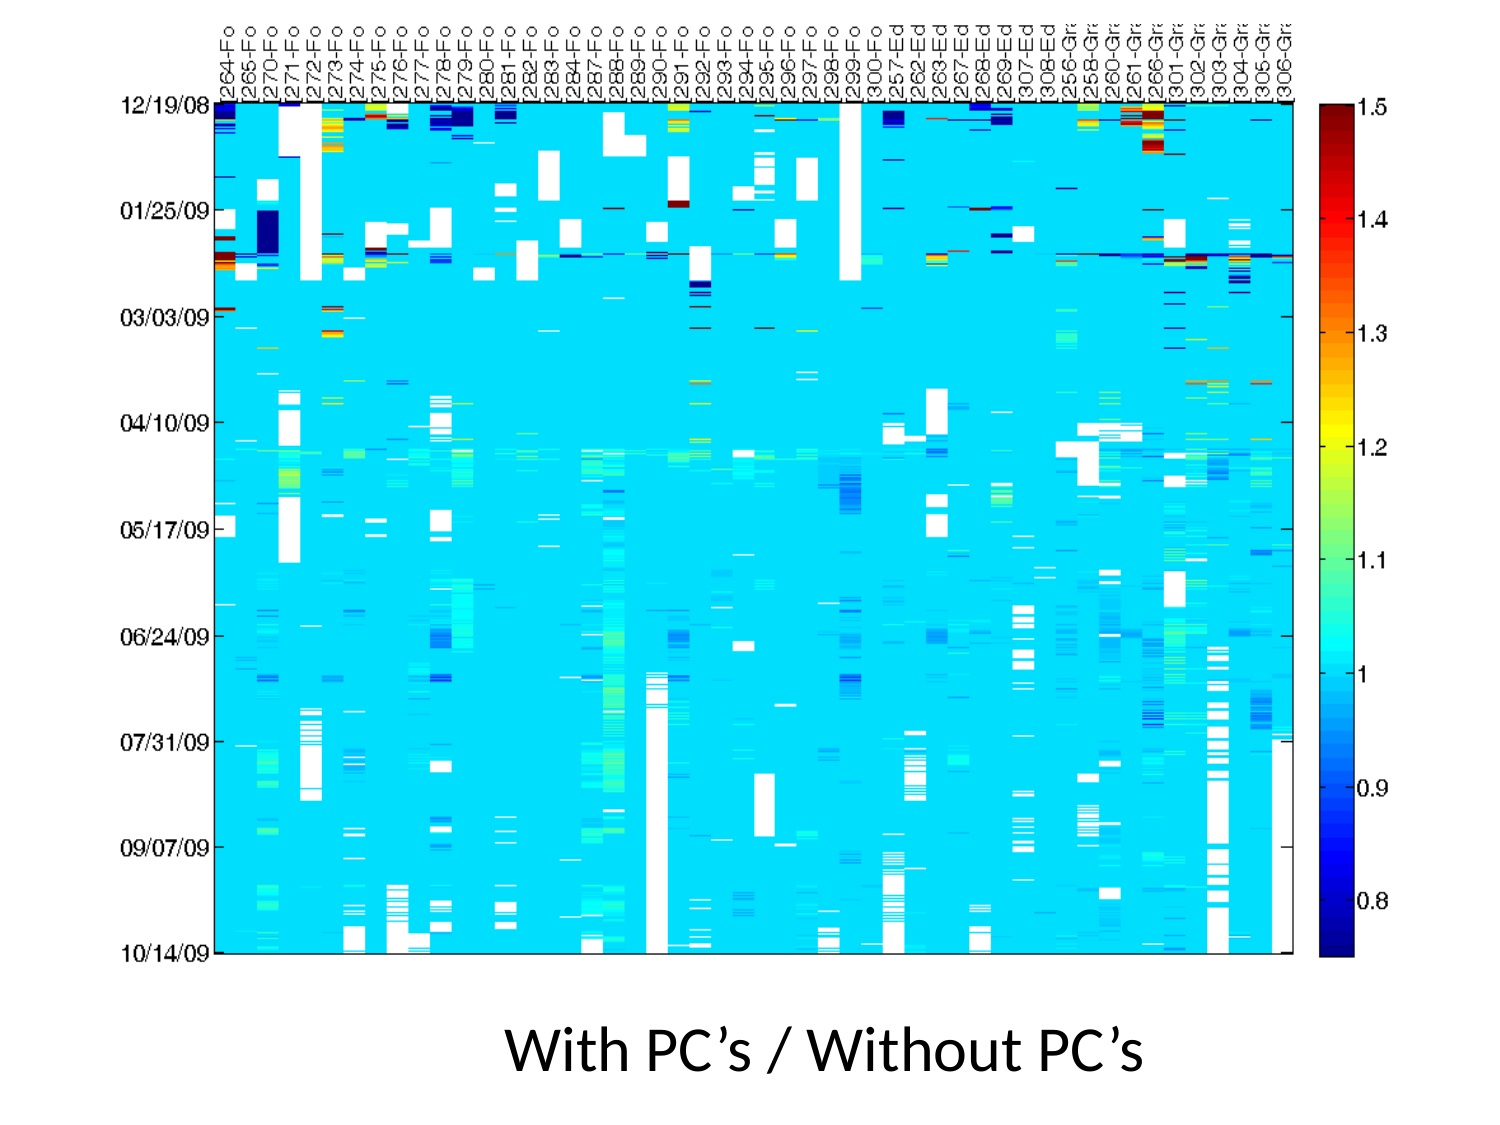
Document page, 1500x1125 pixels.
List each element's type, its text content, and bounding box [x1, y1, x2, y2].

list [99, 24, 1413, 1001]
title With PC’s / Without PC’s [150, 999, 1500, 1093]
